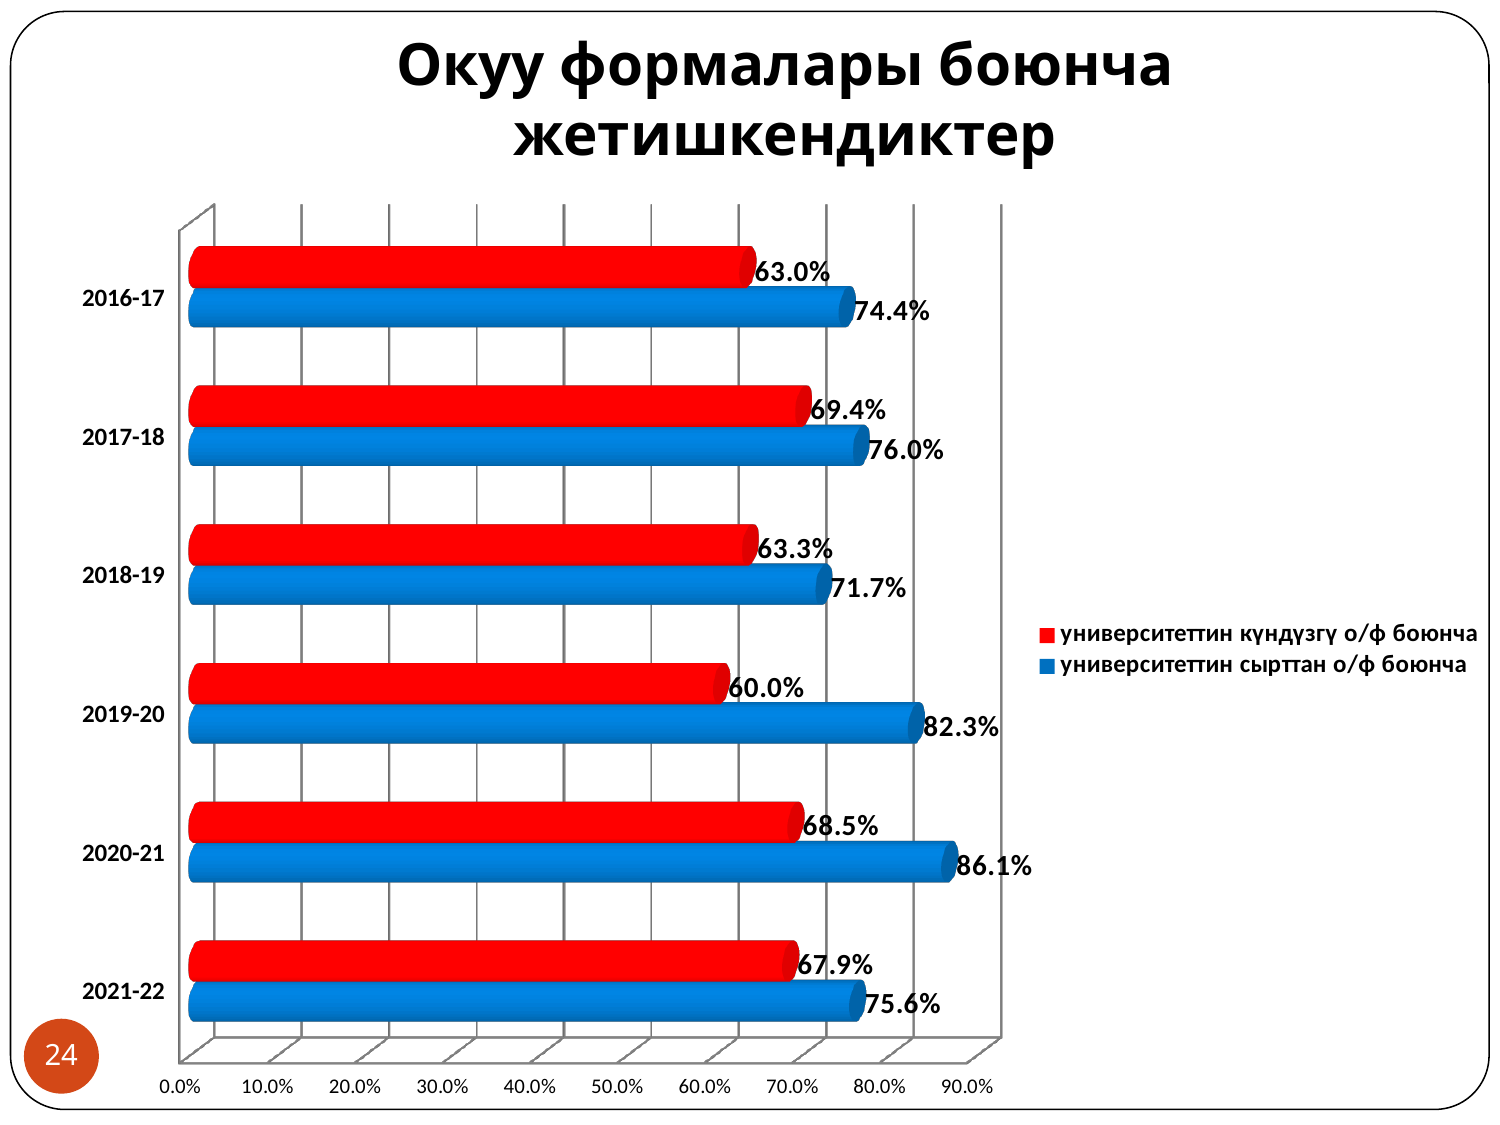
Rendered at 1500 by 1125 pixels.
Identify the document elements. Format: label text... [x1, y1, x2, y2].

chart [52, 184, 1500, 1118]
slide_number 24 [23, 1021, 47, 1091]
title Окуу формалары боюнча жетишкендиктер [147, 101, 1423, 183]
